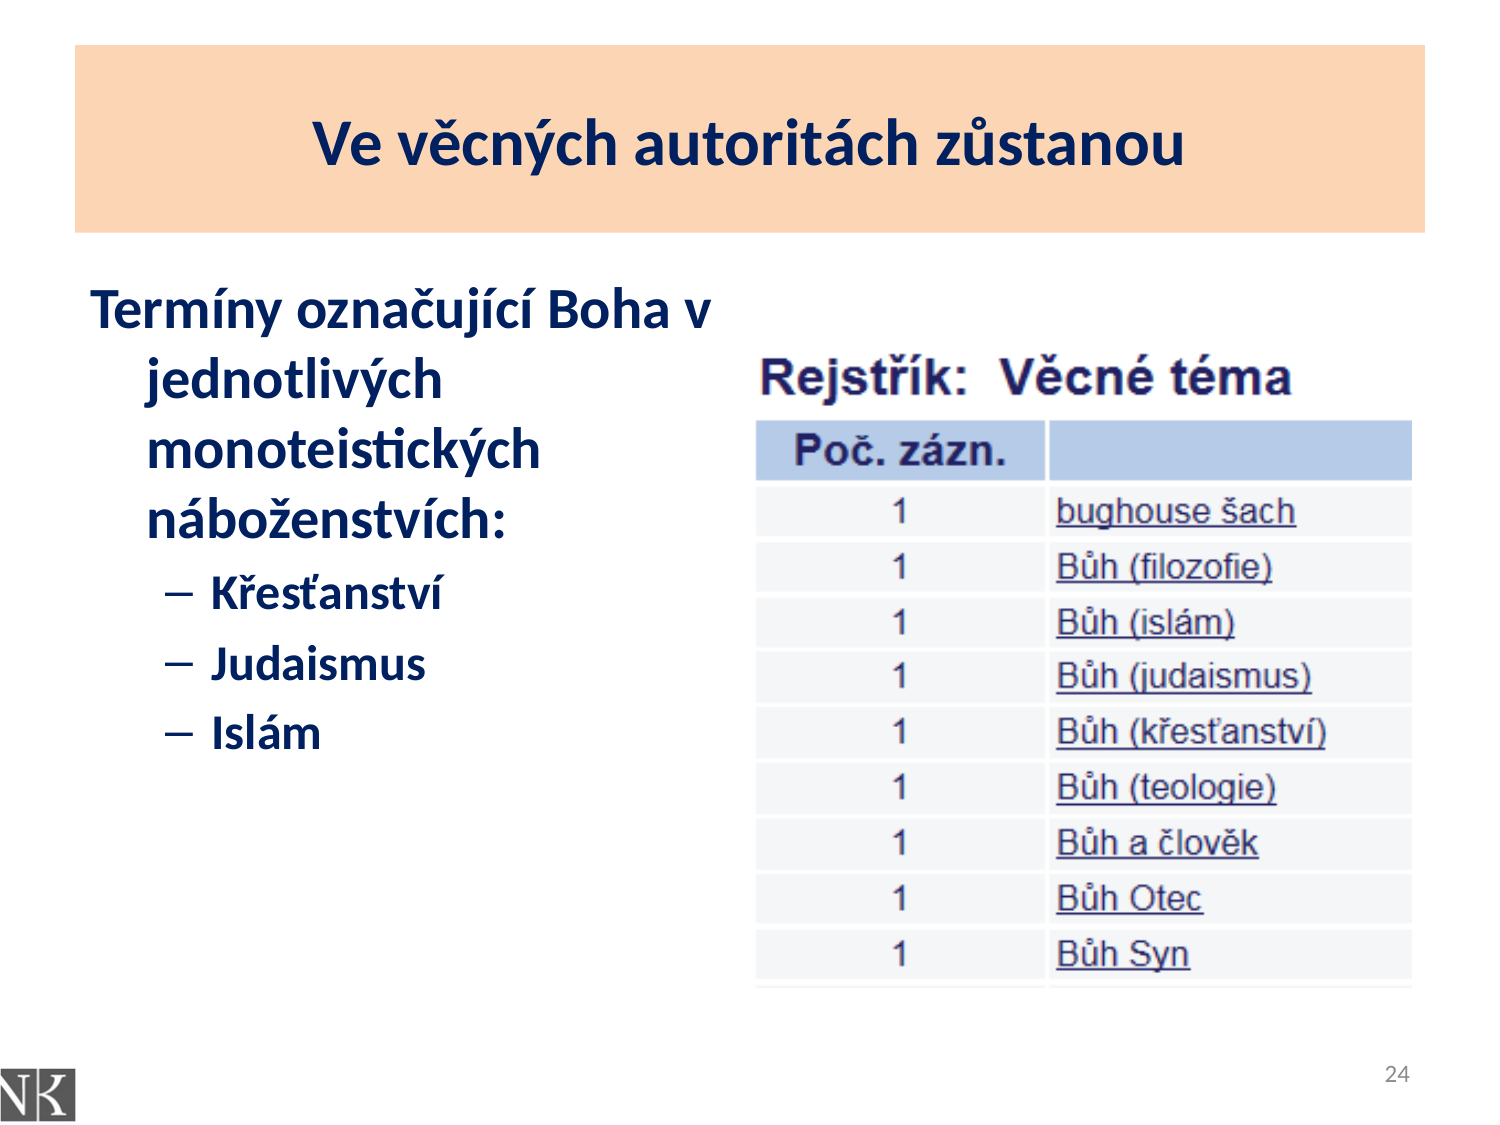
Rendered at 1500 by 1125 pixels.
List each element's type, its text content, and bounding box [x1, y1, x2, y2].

slide_number 24 [1074, 1042, 1425, 1103]
title Ve věcných autoritách zůstanou [75, 45, 1425, 233]
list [749, 314, 1412, 988]
list Termíny označující Boha v jednotlivých monoteistických náboženstvích: Křesťanství Judaismus Islám [75, 262, 738, 1005]
picture [0, 1068, 79, 1125]
